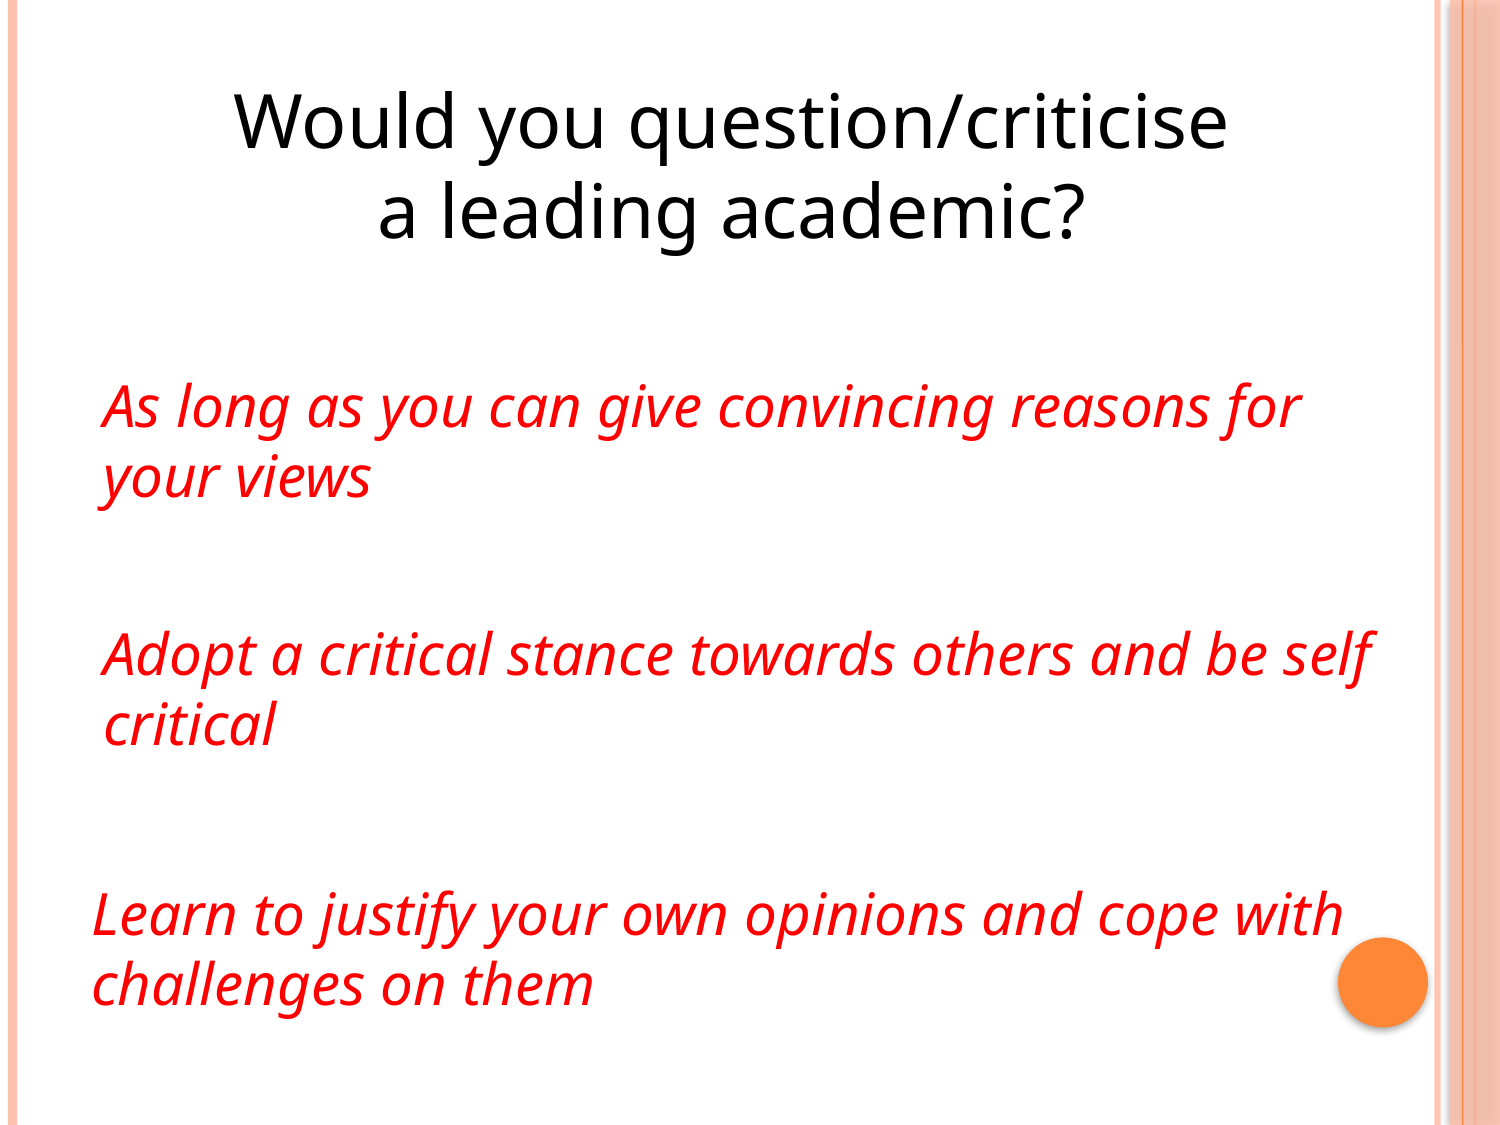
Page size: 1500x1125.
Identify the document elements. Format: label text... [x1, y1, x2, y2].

text_box As long as you can give convincing reasons for your views [88, 361, 1400, 517]
text_box Adopt a critical stance towards others and be self critical [88, 609, 1400, 765]
text_box Would you question/criticise a leading academic? [218, 66, 1247, 262]
text_box Learn to justify your own opinions and cope with challenges on them [76, 869, 1388, 1025]
